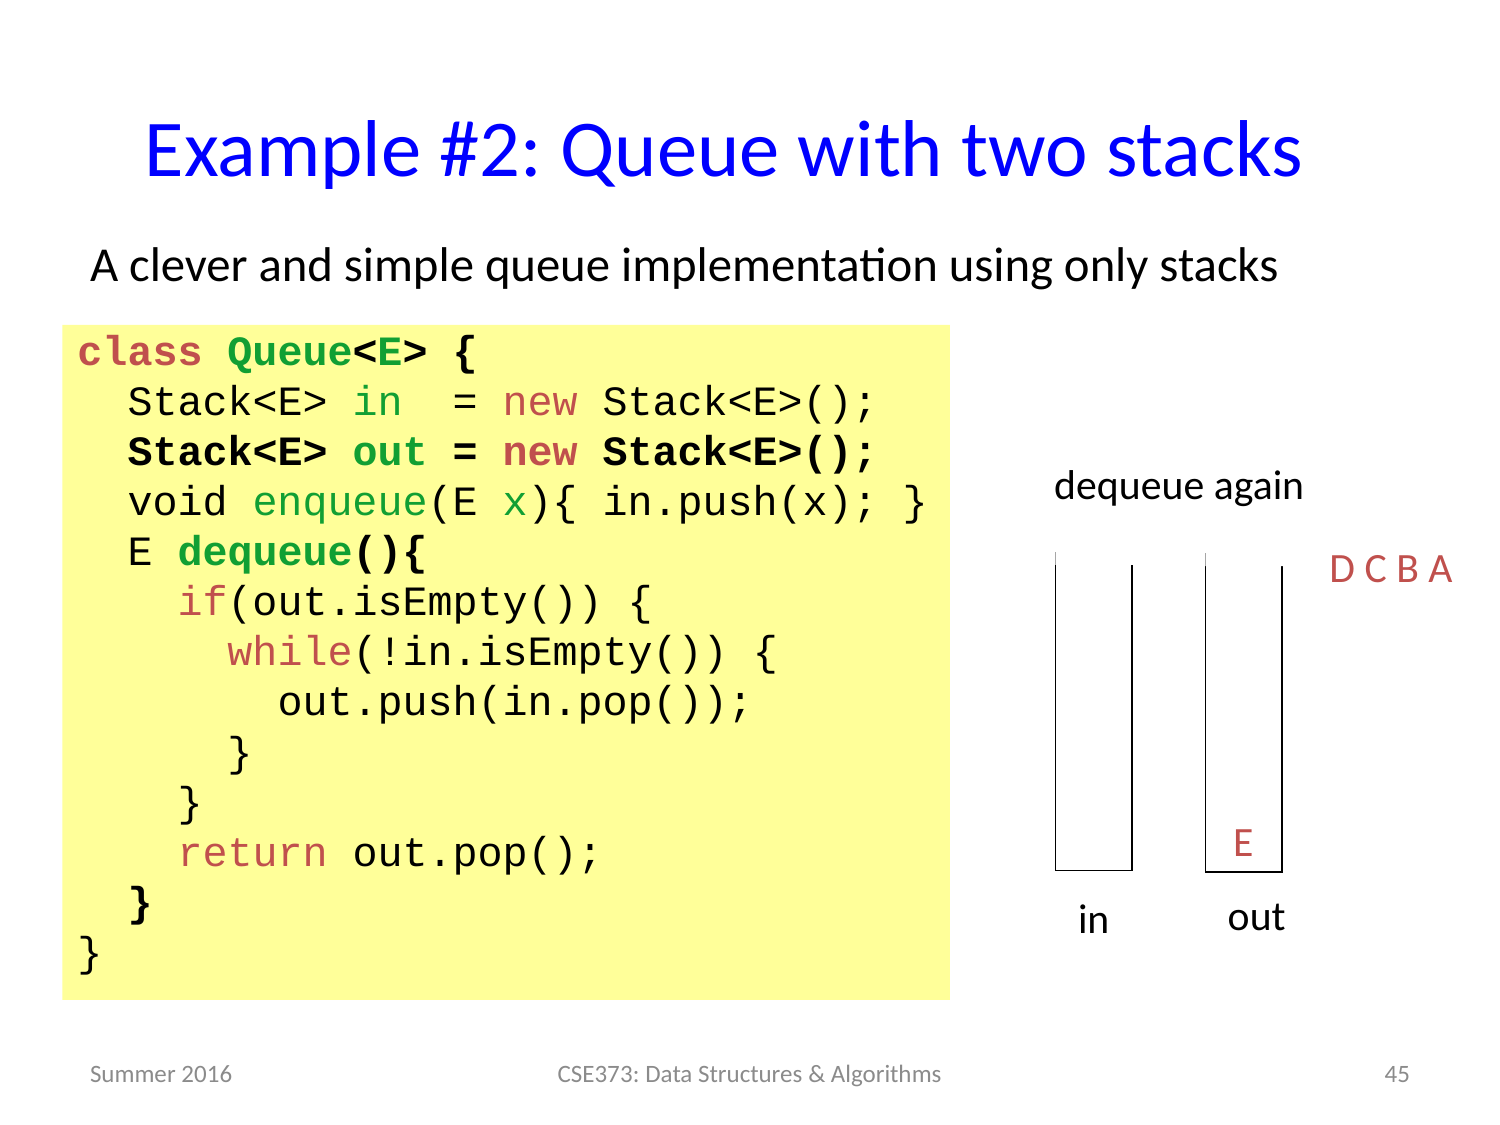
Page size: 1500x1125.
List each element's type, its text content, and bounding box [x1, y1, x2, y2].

text_box dequeue again [1039, 450, 1314, 515]
text_box in [1063, 884, 1125, 950]
footer CSE373: Data Structures & Algorithms [512, 1042, 988, 1103]
slide_number 45 [1074, 1042, 1425, 1103]
text_box D C B A [1314, 432, 1468, 598]
slide_number Summer 2016 [75, 1042, 425, 1103]
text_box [1055, 546, 1138, 871]
text_box class Queue<E> { Stack<E> in = new Stack<E>(); Stack<E> out = new Stack<E>(); void enqueue(E x){ in.push(x); } E dequeue(){ if(out.isEmpty()) { while(!in.isEmpty()) { out.push(in.pop()); } } return out.pop(); } } [62, 324, 950, 1000]
text_box out [1212, 881, 1301, 946]
list A clever and simple queue implementation using only stacks [75, 224, 1350, 313]
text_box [1205, 547, 1288, 872]
title Example #2: Queue with two stacks [87, 50, 1363, 238]
